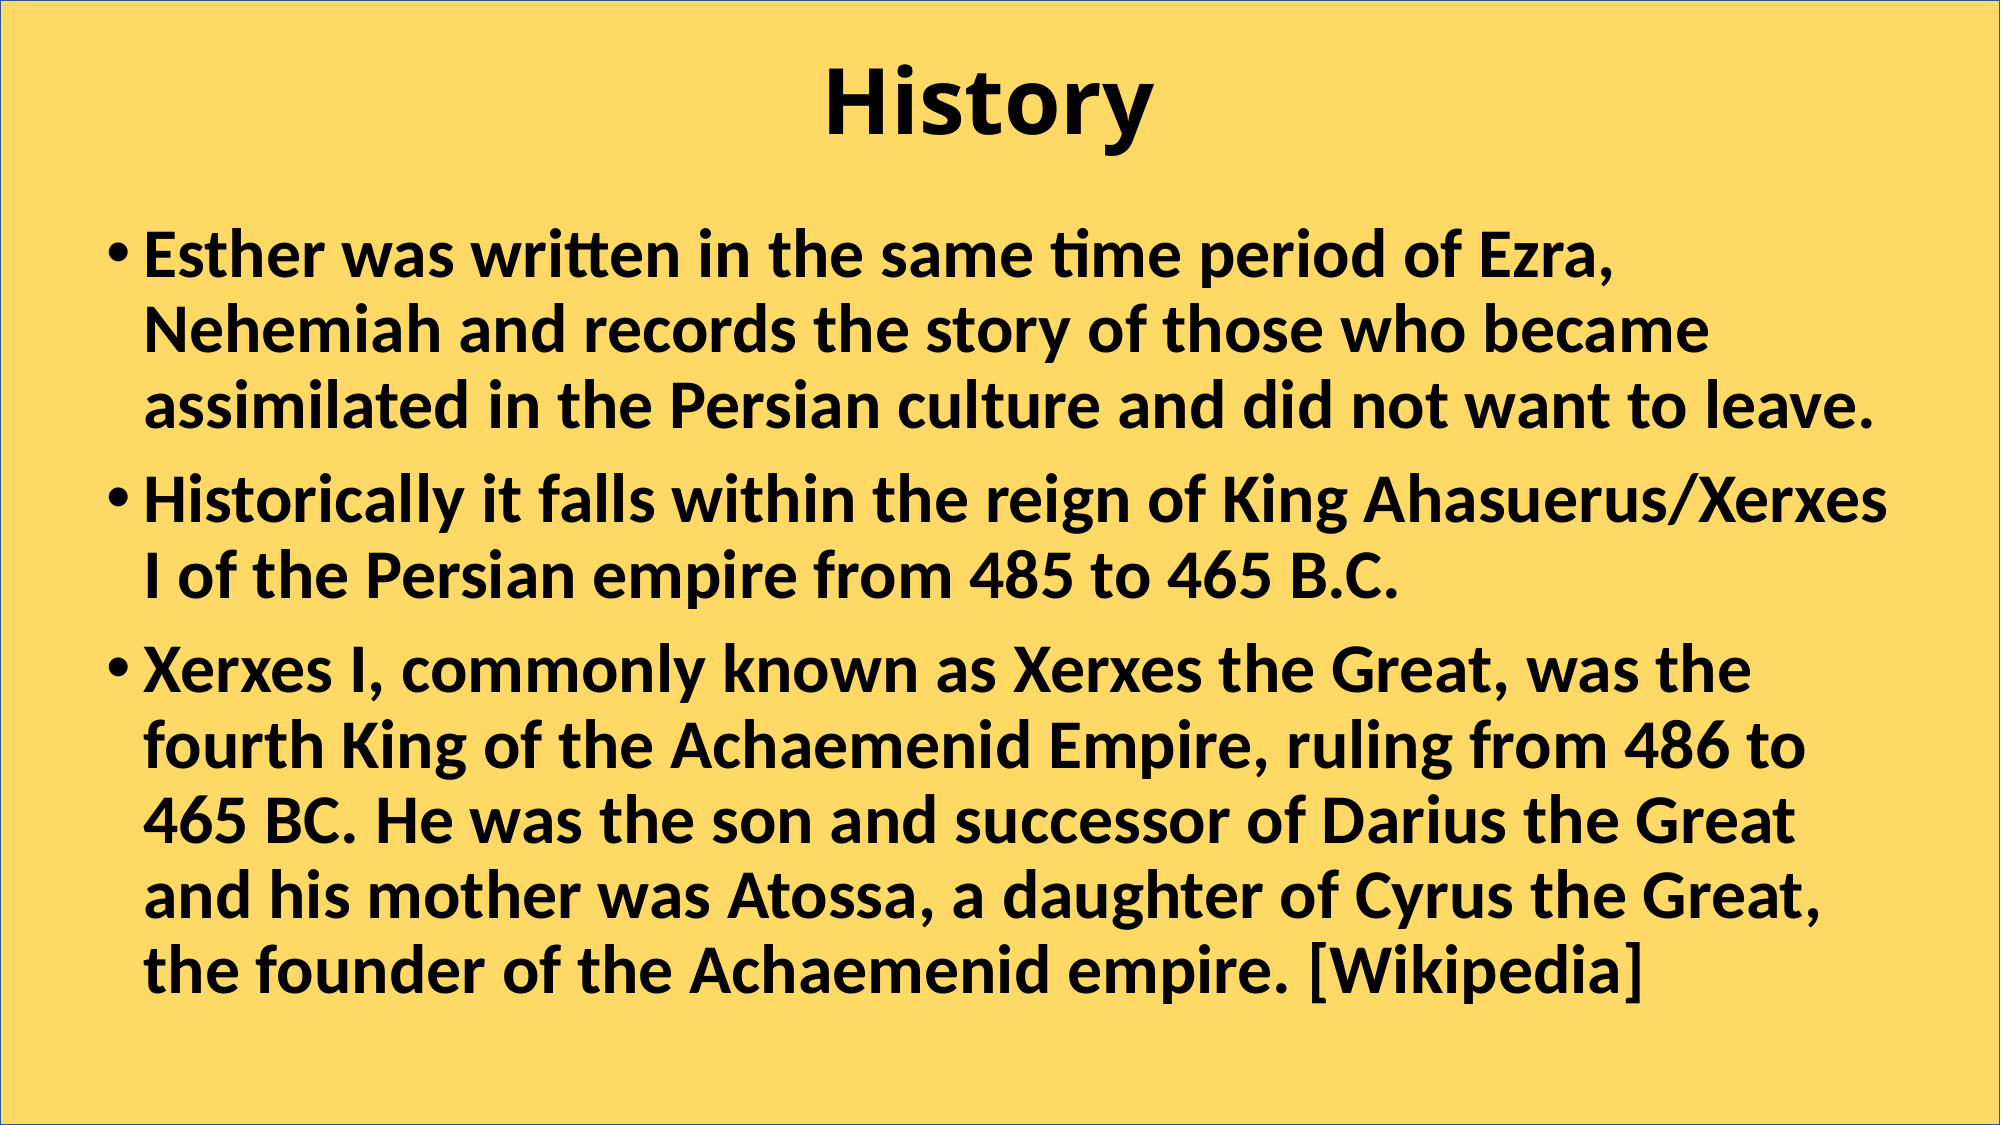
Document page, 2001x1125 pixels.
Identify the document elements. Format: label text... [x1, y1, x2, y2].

list Esther was written in the same time period of Ezra, Nehemiah and records the story of those who became assimilated in the Persian culture and did not want to leave. Historically it falls within the reign of King Ahasuerus/Xerxes I of the Persian empire from 485 to 465 B.C. Xerxes I, commonly known as Xerxes the Great, was the fourth King of the Achaemenid Empire, ruling from 486 to 465 BC. He was the son and successor of Darius the Great and his mother was Atossa, a daughter of Cyrus the Great, the founder of the Achaemenid empire. [Wikipedia] [91, 209, 1911, 1070]
text_box [0, 0, 2000, 1125]
title History [137, 22, 1863, 188]
